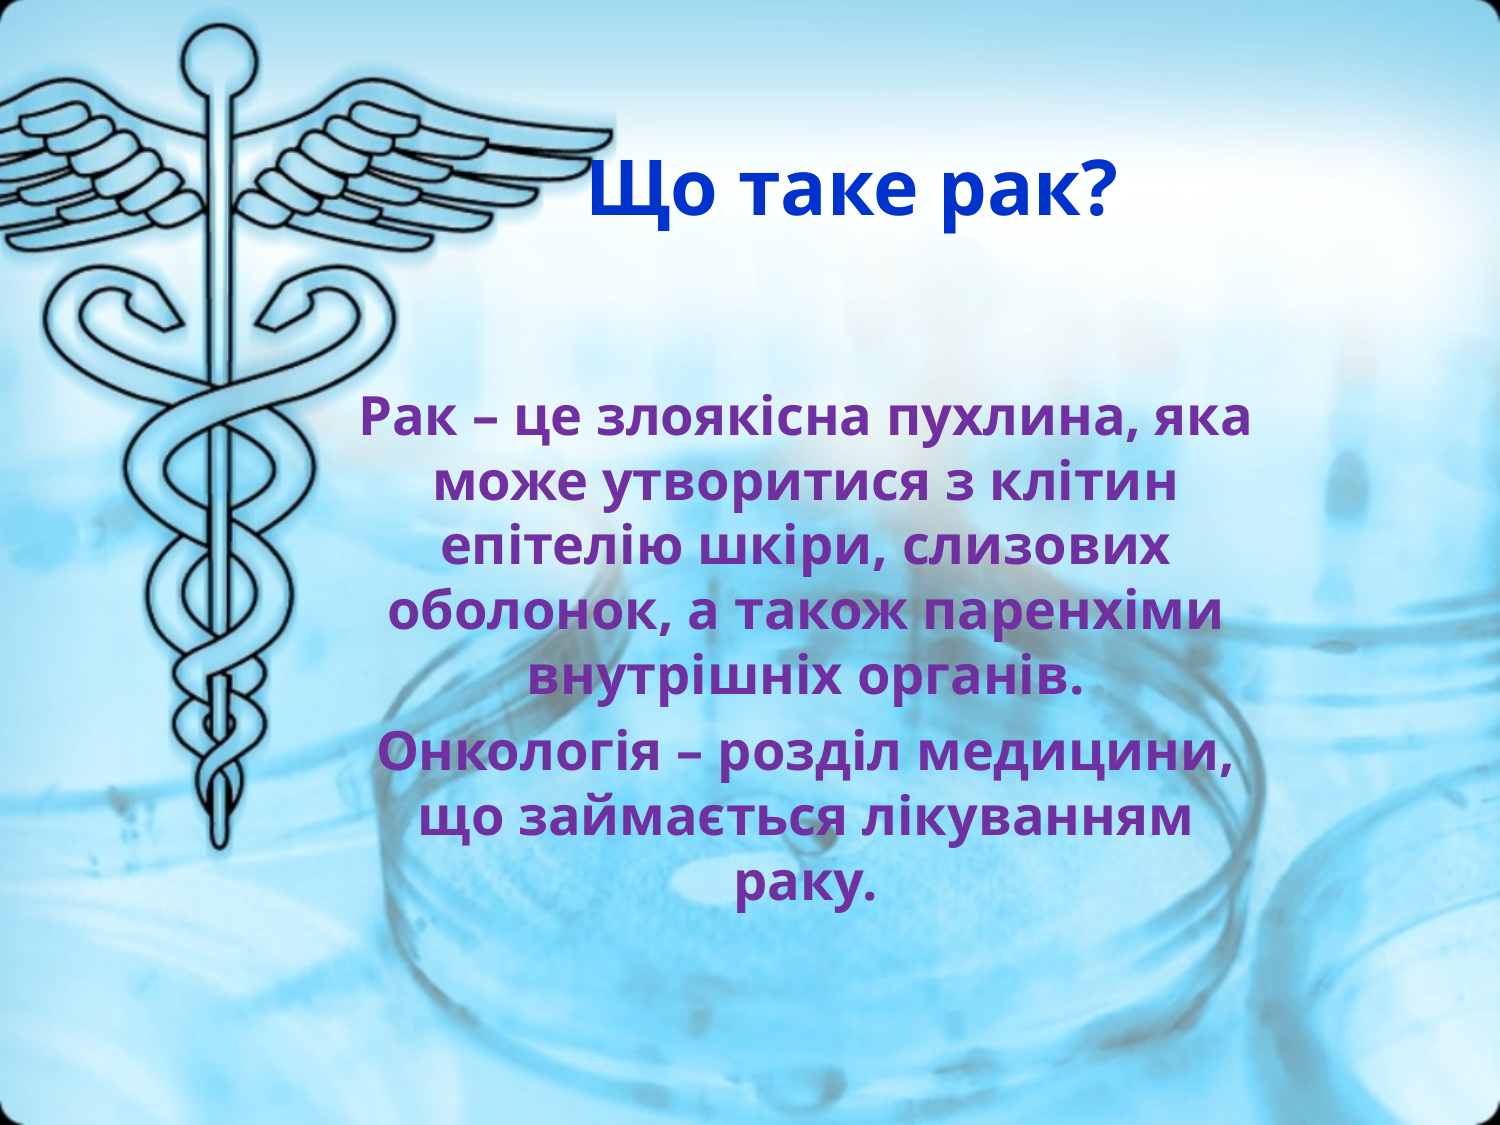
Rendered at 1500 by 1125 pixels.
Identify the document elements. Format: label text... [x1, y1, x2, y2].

subtitle Рак – це злоякісна пухлина, яка може утворитися з клітин епітелію шкіри, слизових оболонок, а також паренхіми внутрішніх органів. Онкологія – розділ медицини, що займається лікуванням раку. [336, 373, 1275, 925]
picture [0, 0, 1500, 1125]
title Що таке рак? [316, 66, 1388, 303]
